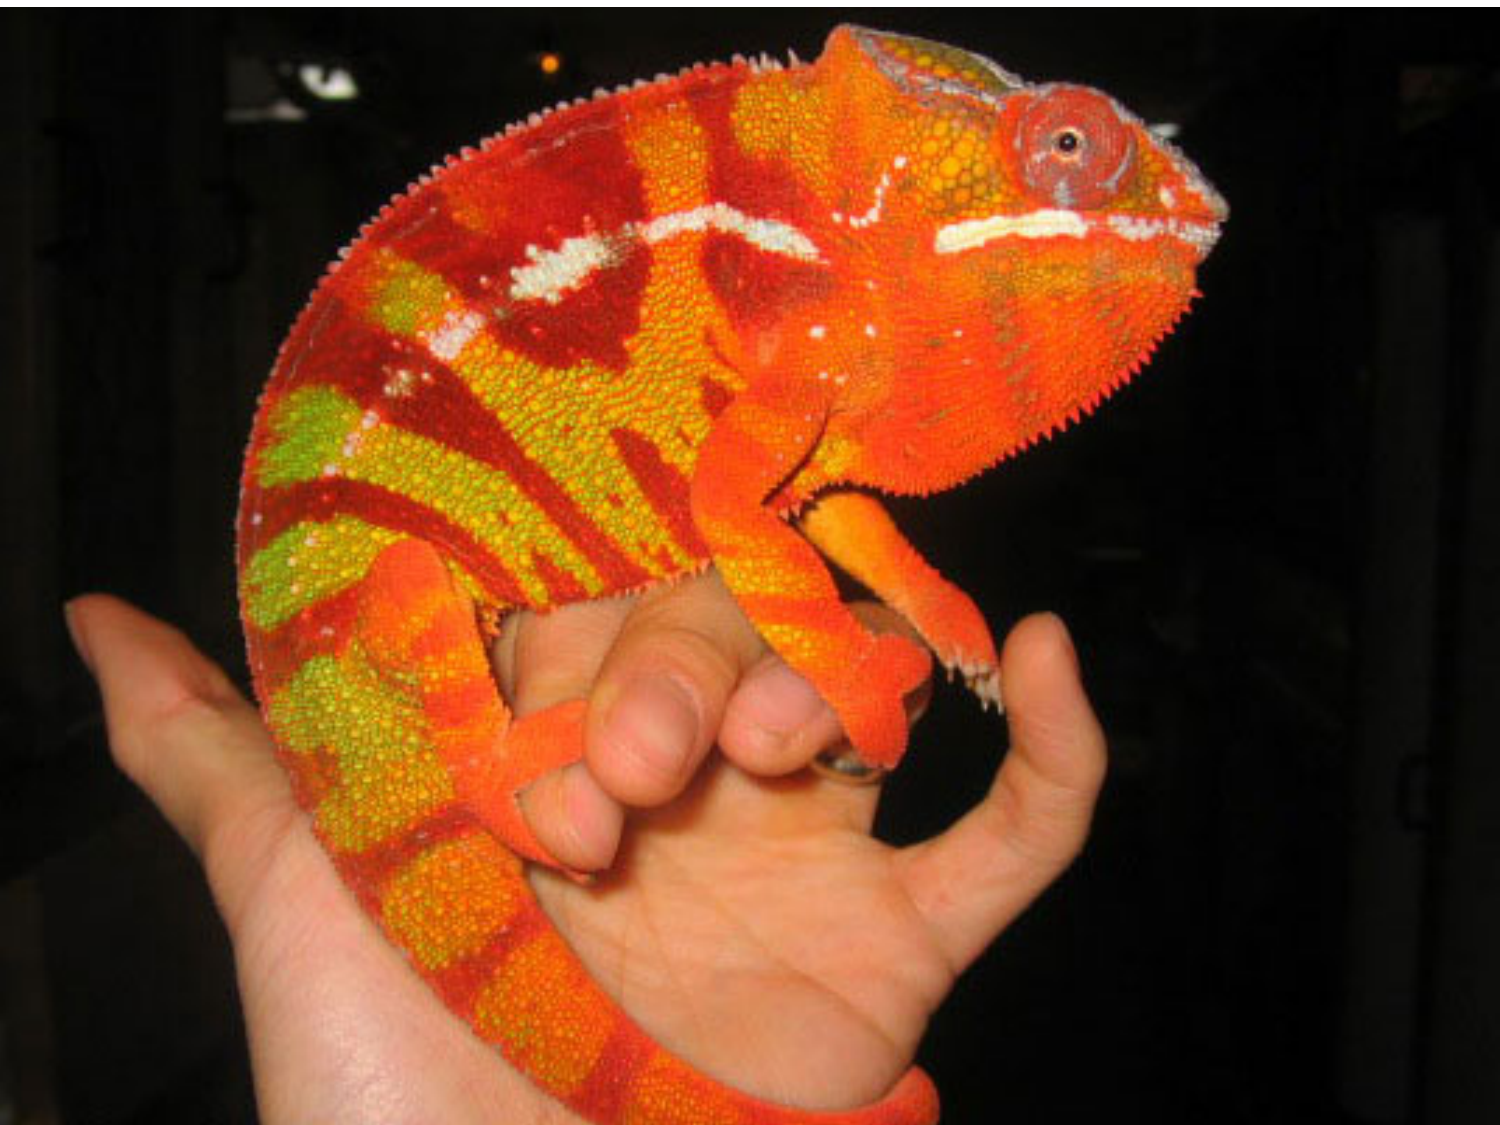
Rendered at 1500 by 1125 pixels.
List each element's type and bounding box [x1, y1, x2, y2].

list [0, 6, 1500, 1125]
